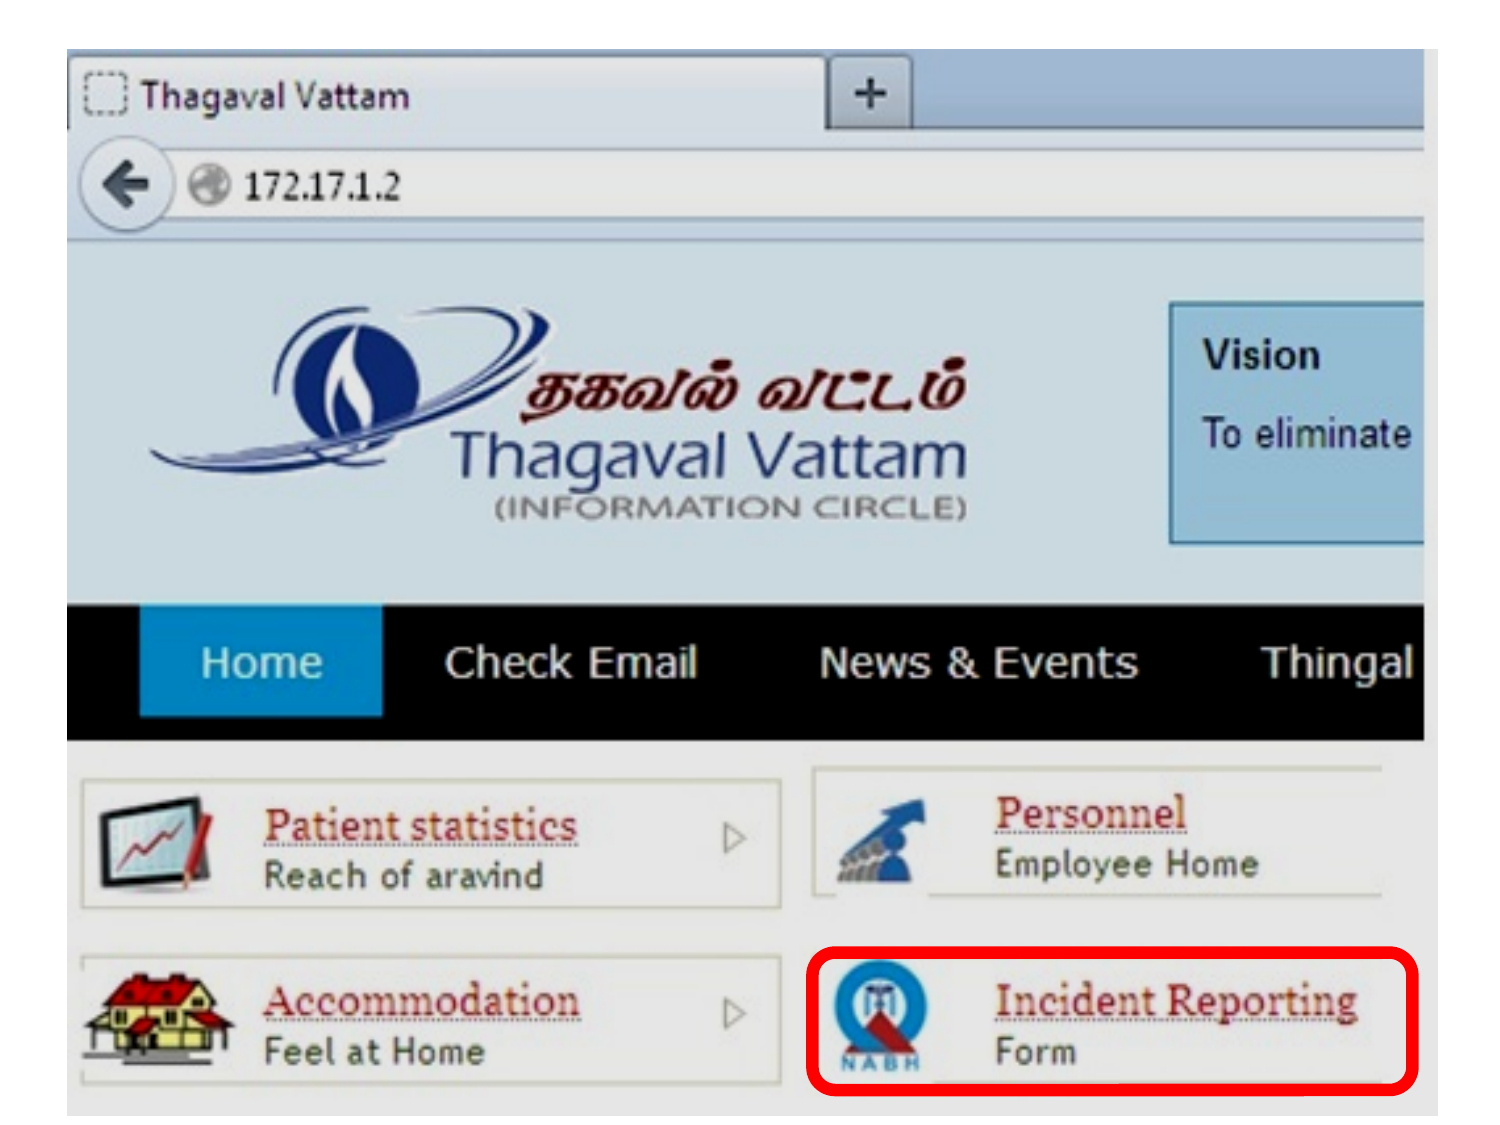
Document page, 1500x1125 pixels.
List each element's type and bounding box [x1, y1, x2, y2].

picture [67, 49, 1438, 1116]
